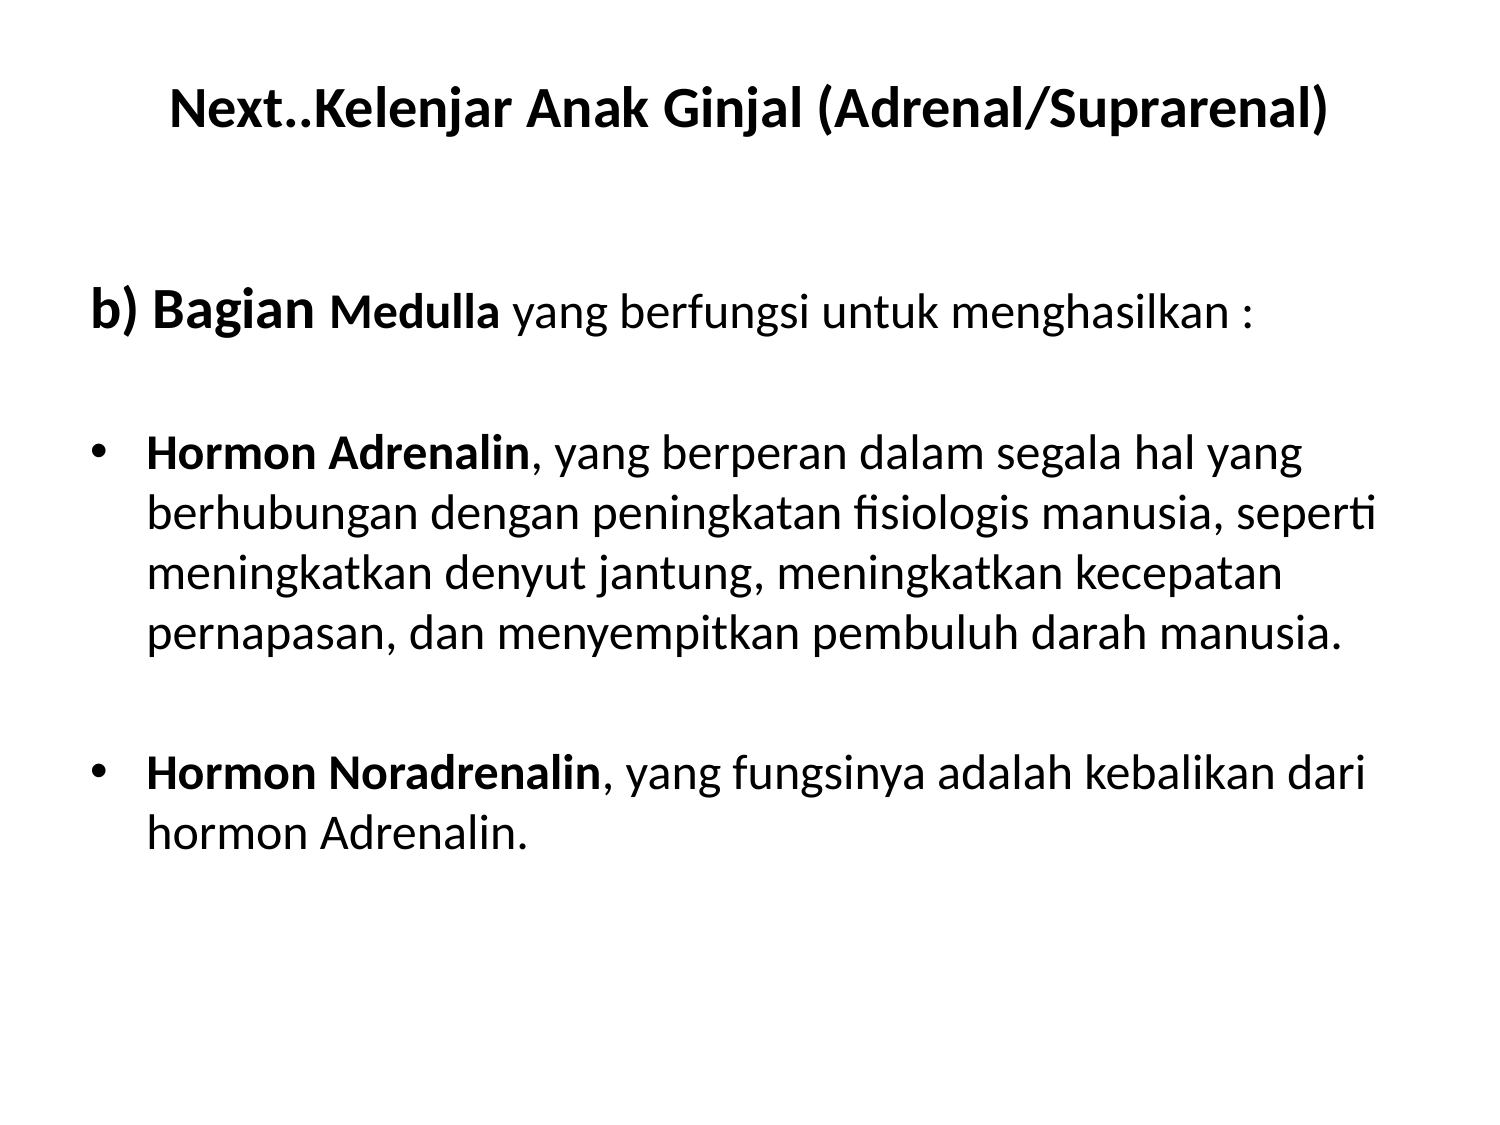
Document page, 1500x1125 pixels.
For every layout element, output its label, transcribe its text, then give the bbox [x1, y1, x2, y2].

list b) Bagian Medulla yang berfungsi untuk menghasilkan : Hormon Adrenalin, yang berperan dalam segala hal yang berhubungan dengan peningkatan fisiologis manusia, seperti meningkatkan denyut jantung, meningkatkan kecepatan pernapasan, dan menyempitkan pembuluh darah manusia. Hormon Noradrenalin, yang fungsinya adalah kebalikan dari hormon Adrenalin. [75, 262, 1425, 1067]
title Next..Kelenjar Anak Ginjal (Adrenal/Suprarenal) [75, 45, 1425, 164]
